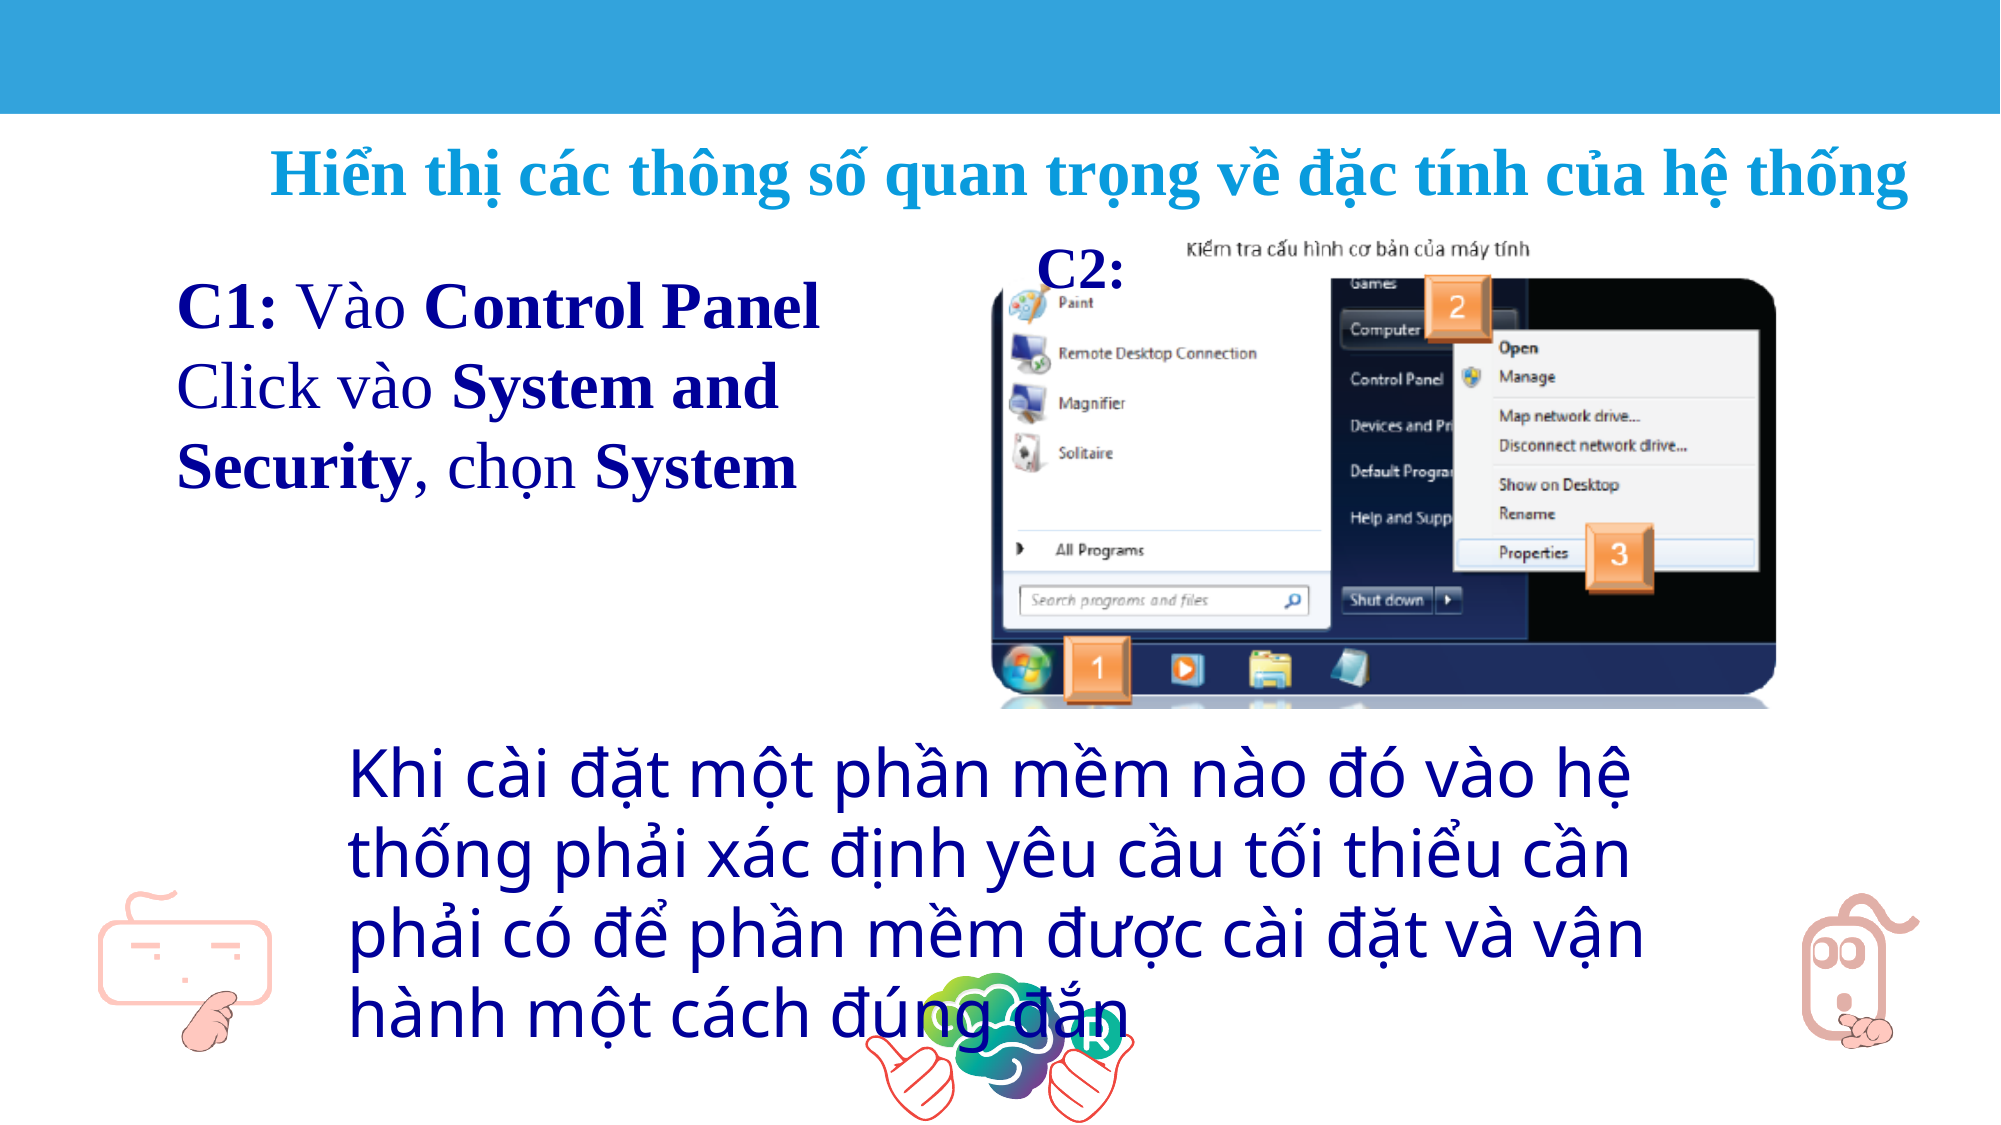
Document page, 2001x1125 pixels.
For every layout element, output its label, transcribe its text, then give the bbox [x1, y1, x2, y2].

picture [986, 227, 1783, 709]
text_box C1: Vào Control Panel Click vào System and Security, chọn System [161, 254, 979, 510]
text_box Khi cài đặt một phần mềm nào đó vào hệ thống phải xác định yêu cầu tối thiểu cần phải có để phần mềm được cài đặt và vận hành một cách đúng đắn [332, 723, 1796, 1059]
list Hiển thị các thông số quan trọng về đặc tính của hệ thống [209, 130, 1974, 221]
